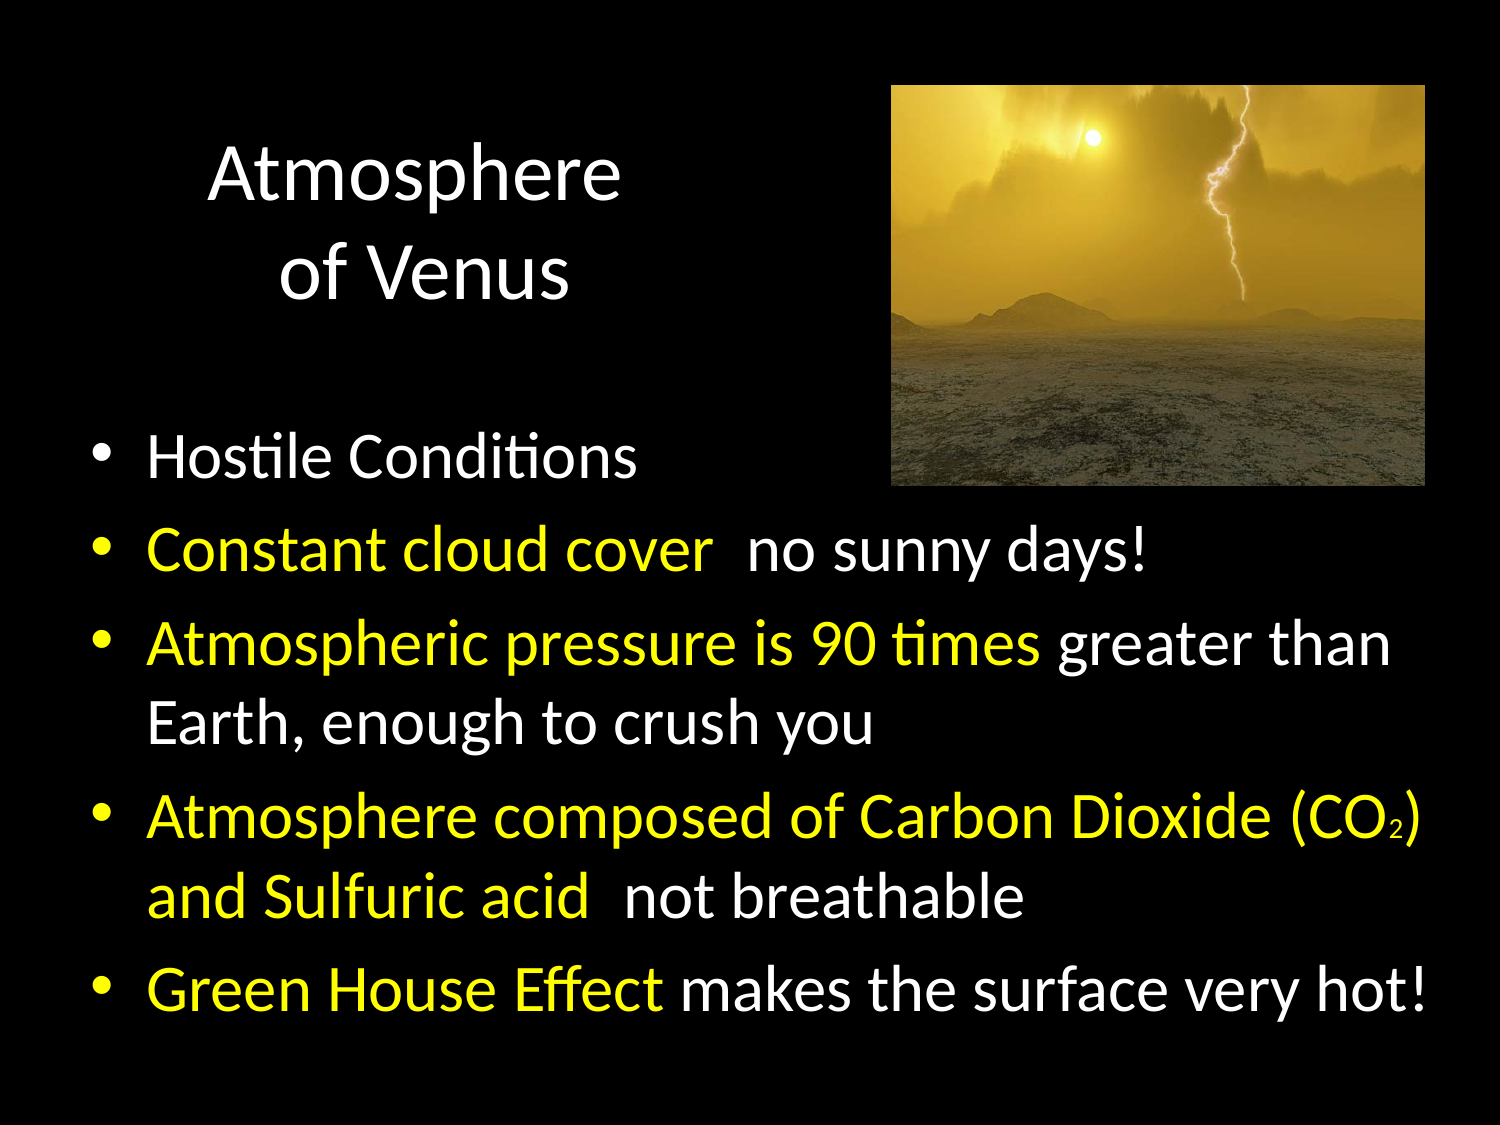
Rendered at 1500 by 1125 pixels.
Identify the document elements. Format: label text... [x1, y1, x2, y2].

title Atmosphere of Venus [74, 122, 776, 311]
picture [891, 84, 1426, 486]
list Hostile Conditions Constant cloud cover, no sunny days! Atmospheric pressure is 90 times greater than Earth, enough to crush you Atmosphere composed of Carbon Dioxide (CO2) and Sulfuric acid, not breathable Green House Effect makes the surface very hot! [74, 403, 1500, 1055]
